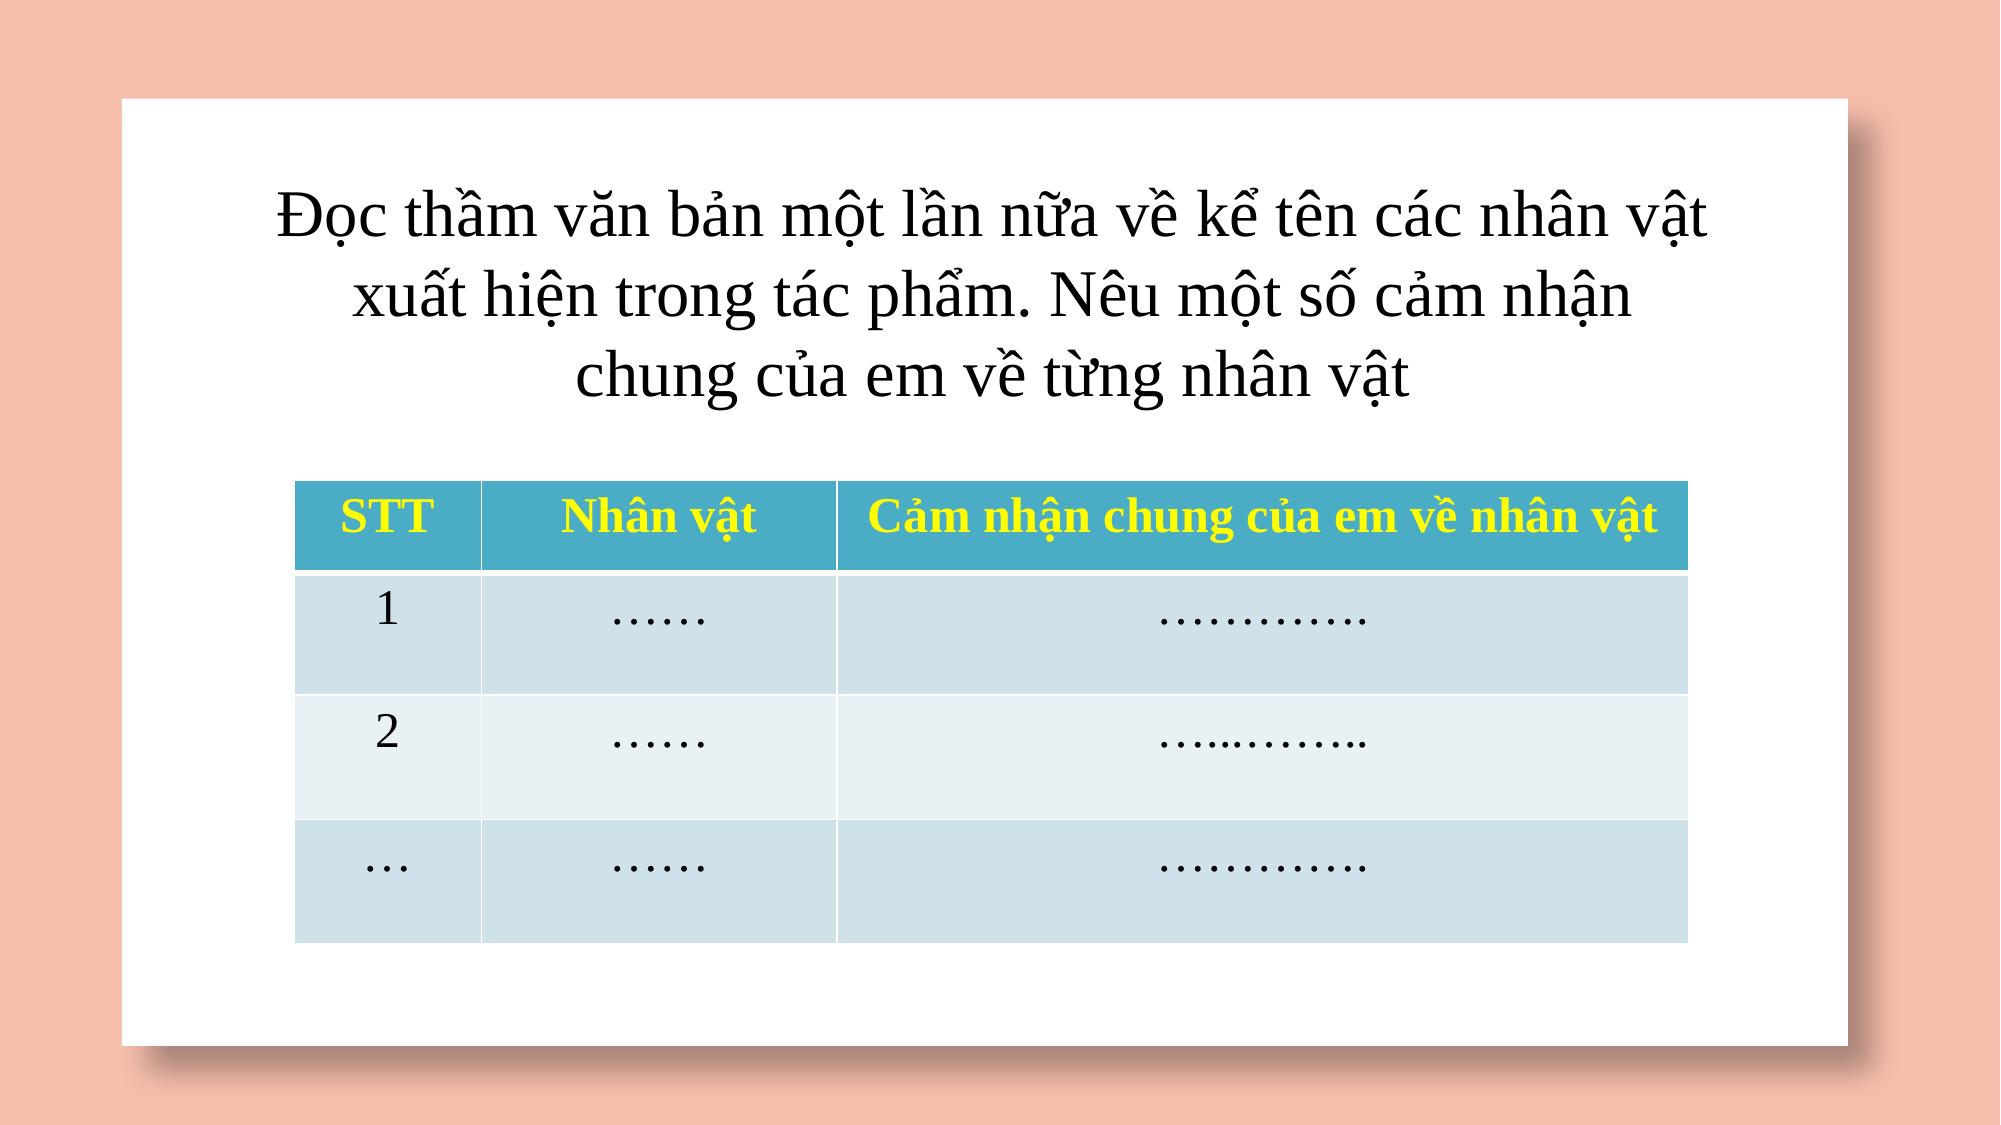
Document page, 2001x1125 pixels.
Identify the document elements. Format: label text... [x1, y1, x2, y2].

table_cell …………. [838, 576, 1688, 694]
table_cell …… [482, 576, 836, 694]
table_header STT [295, 481, 481, 570]
table_header Cảm nhận chung của em về nhân vật [838, 481, 1688, 570]
table_cell …… [482, 820, 836, 943]
table_cell …...…….. [838, 696, 1688, 819]
table_cell …………. [838, 820, 1688, 943]
table_cell 2 [295, 696, 481, 819]
table_cell 1 [295, 576, 481, 694]
table_cell …… [482, 696, 836, 819]
text_box [121, 98, 1849, 1047]
text_box Đọc thầm văn bản một lần nữa về kể tên các nhân vật xuất hiện trong tác phẩm. Nêu một số cảm nhận chung của em về từng nhân vật [260, 162, 1727, 418]
table_cell … [295, 820, 481, 943]
table_header Nhân vật [482, 481, 836, 570]
